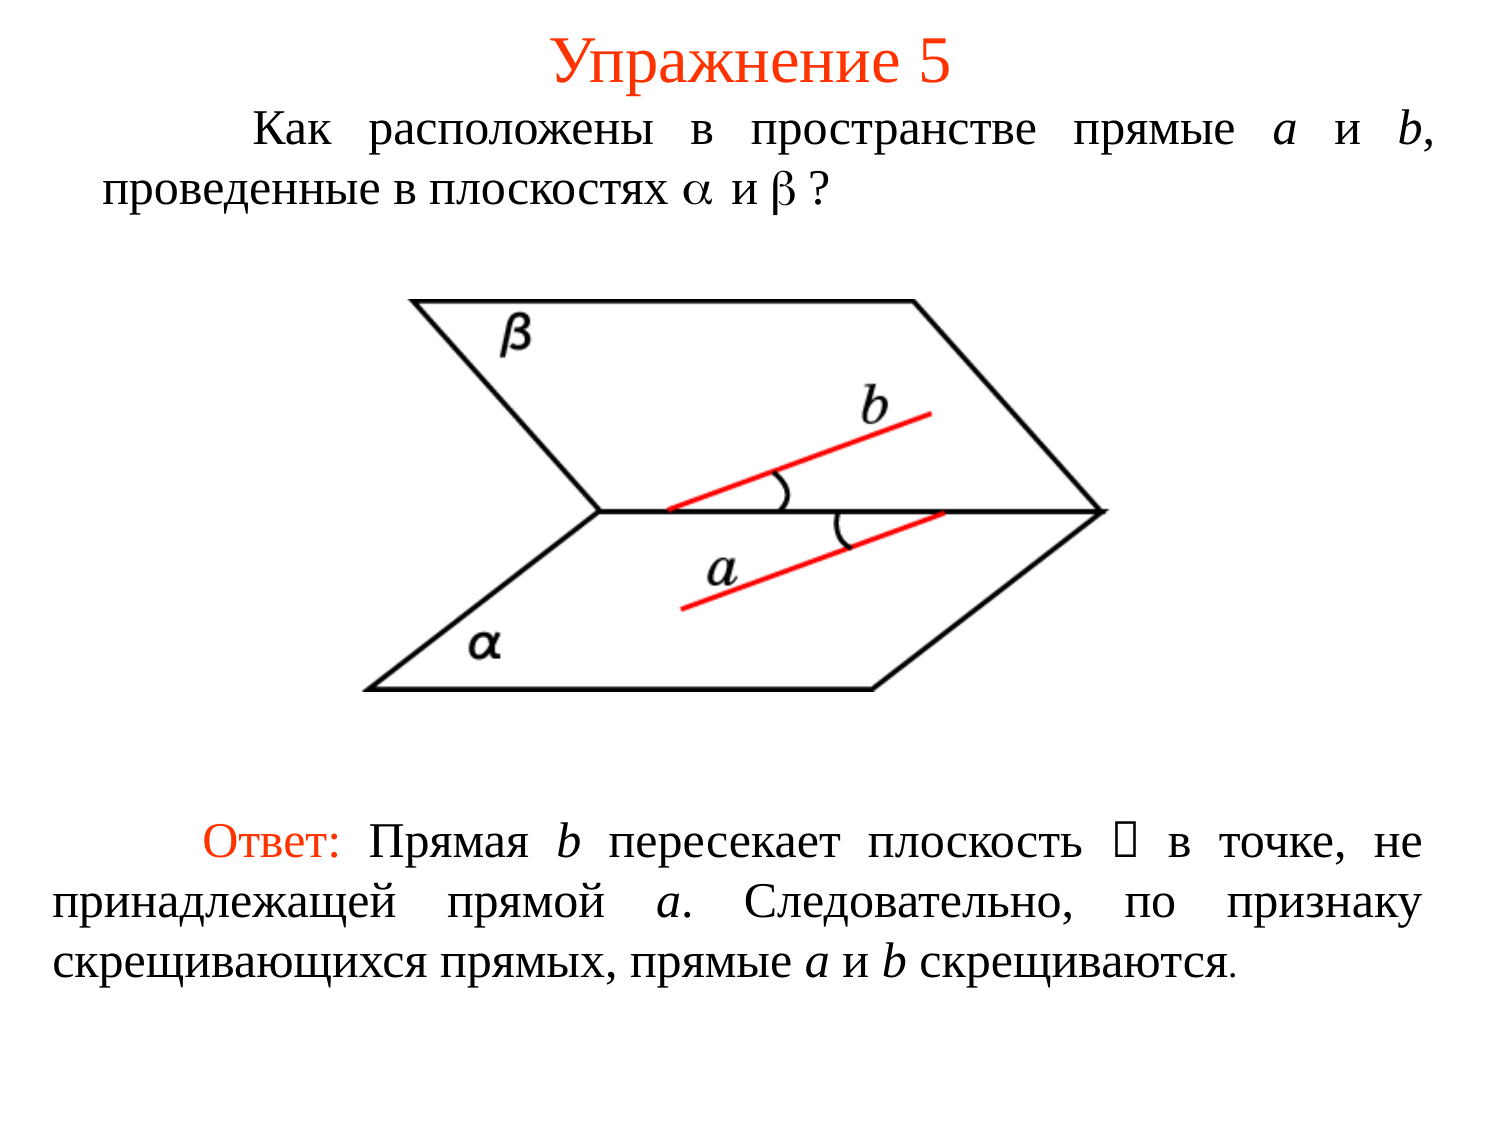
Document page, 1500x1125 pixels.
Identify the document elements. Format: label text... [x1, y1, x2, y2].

picture [362, 299, 1111, 692]
text_box Упражнение 5 [112, 24, 1388, 87]
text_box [87, 87, 1450, 224]
text_box Ответ: Прямая b пересекает плоскость  в точке, не принадлежащей прямой a. Следовательно, по признаку скрещивающихся прямых, прямые a и b скрещиваются. [37, 799, 1438, 995]
